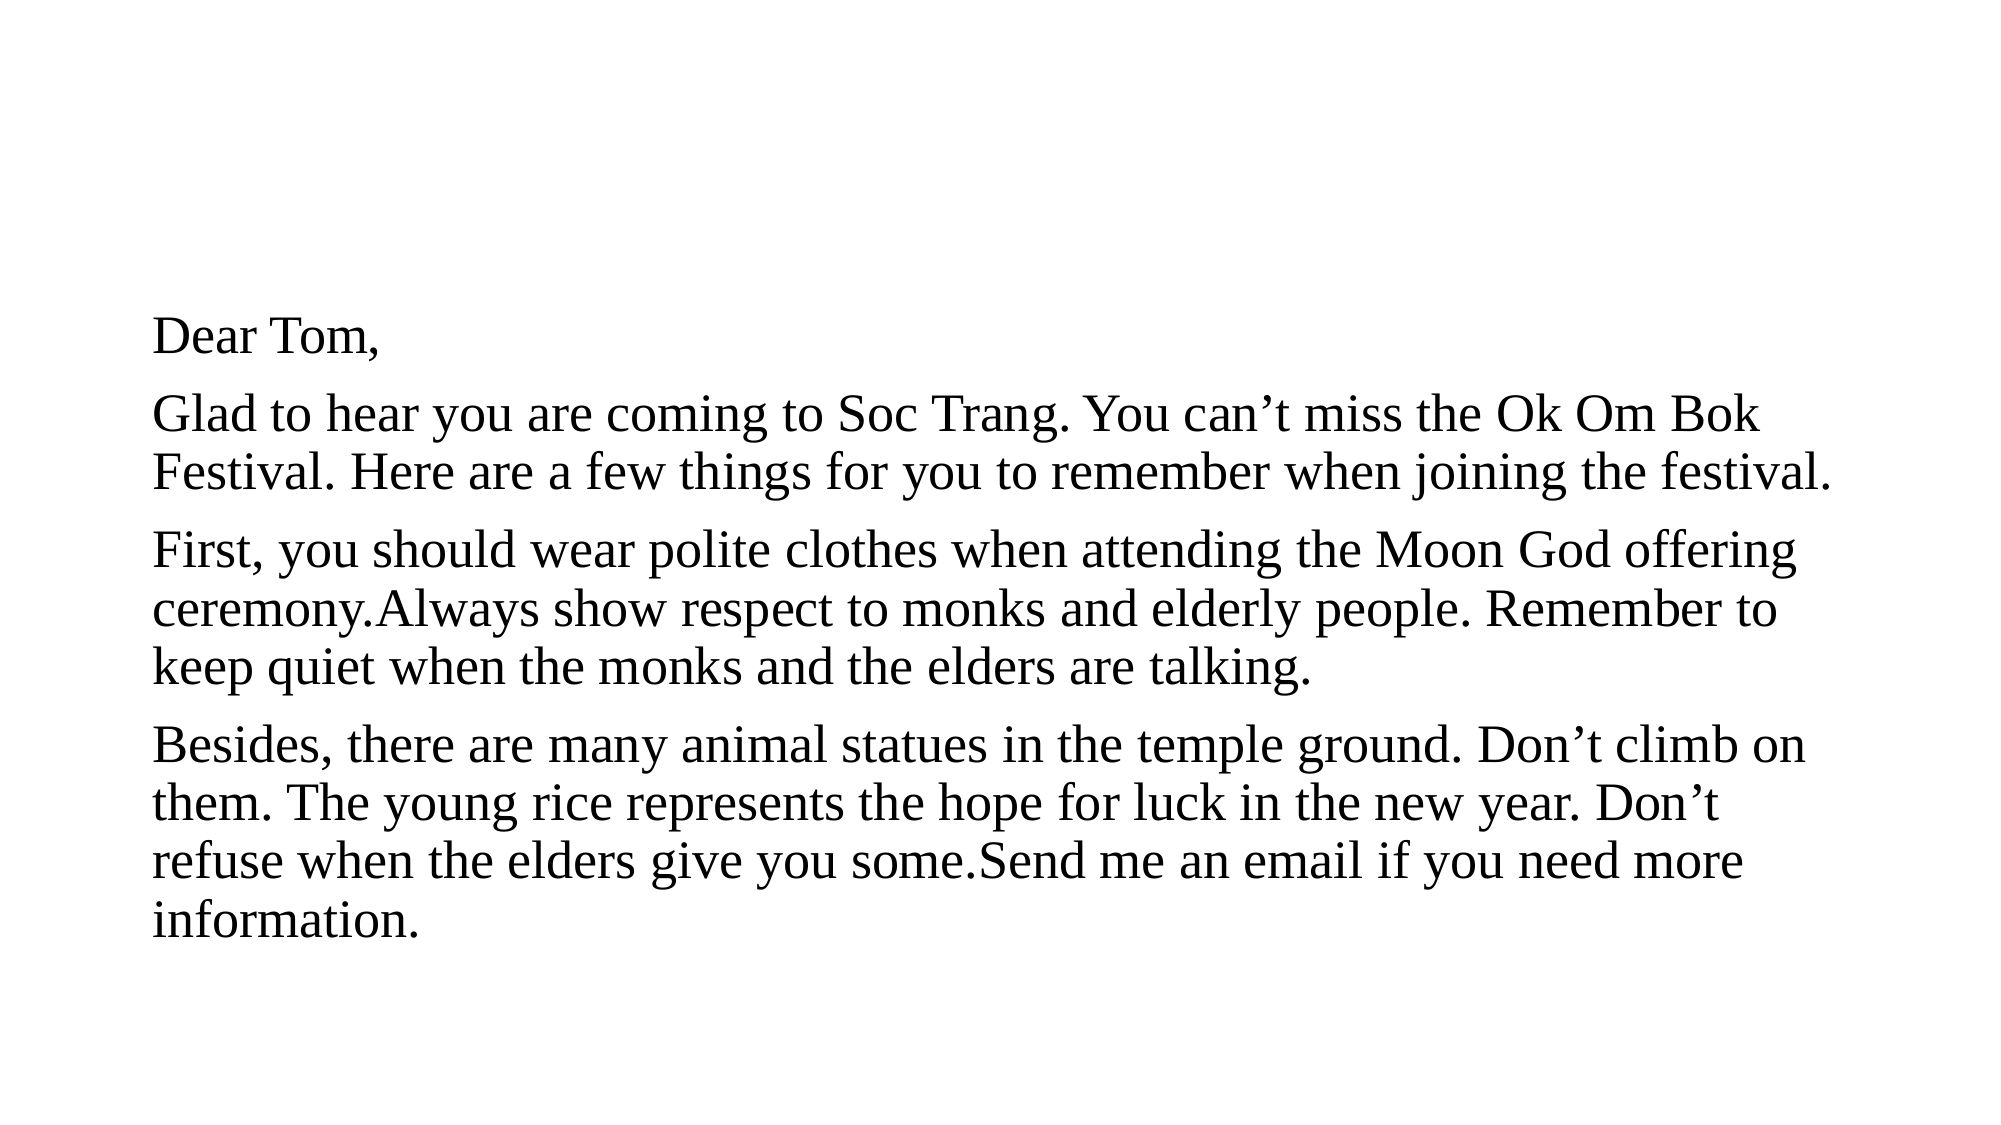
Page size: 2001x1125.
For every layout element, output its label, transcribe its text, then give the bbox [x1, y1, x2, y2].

list Dear Tom, Glad to hear you are coming to Soc Trang. You can’t miss the Ok Om Bok Festival. Here are a few things for you to remember when joining the festival. First, you should wear polite clothes when attending the Moon God offering ceremony.Always show respect to monks and elderly people. Remember to keep quiet when the monks and the elders are talking. Besides, there are many animal statues in the temple ground. Don’t climb on them. The young rice represents the hope for luck in the new year. Don’t refuse when the elders give you some.Send me an email if you need more information. [137, 299, 1863, 1014]
